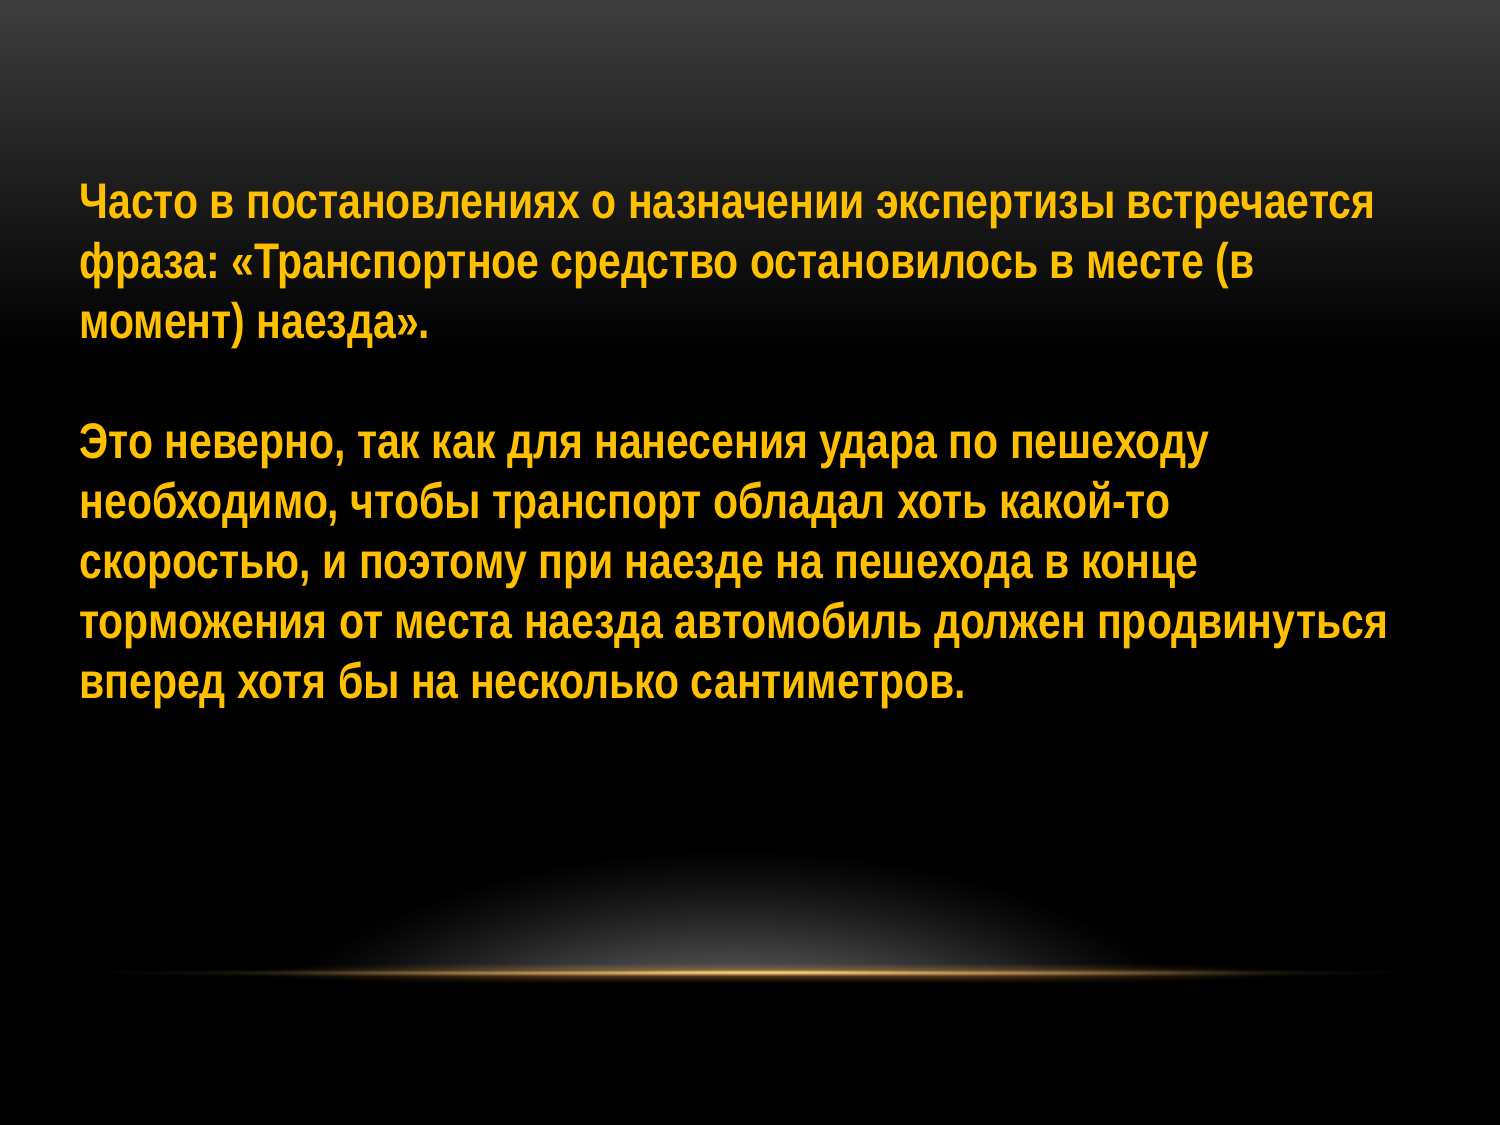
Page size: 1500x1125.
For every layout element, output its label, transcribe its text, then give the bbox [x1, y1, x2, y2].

text_box Часто в постановлениях о назначении экспертизы встречается фраза: «Транспортное средство остановилось в месте (в момент) наезда». Это неверно, так как для нанесения удара по пешеходу необходимо, чтобы транспорт обладал хоть какой-то скоростью, и поэтому при наезде на пешехода в конце торможения от места наезда автомобиль должен продвинуться вперед хотя бы на несколько сантиметров. [64, 160, 1424, 716]
picture [0, 0, 1500, 1125]
